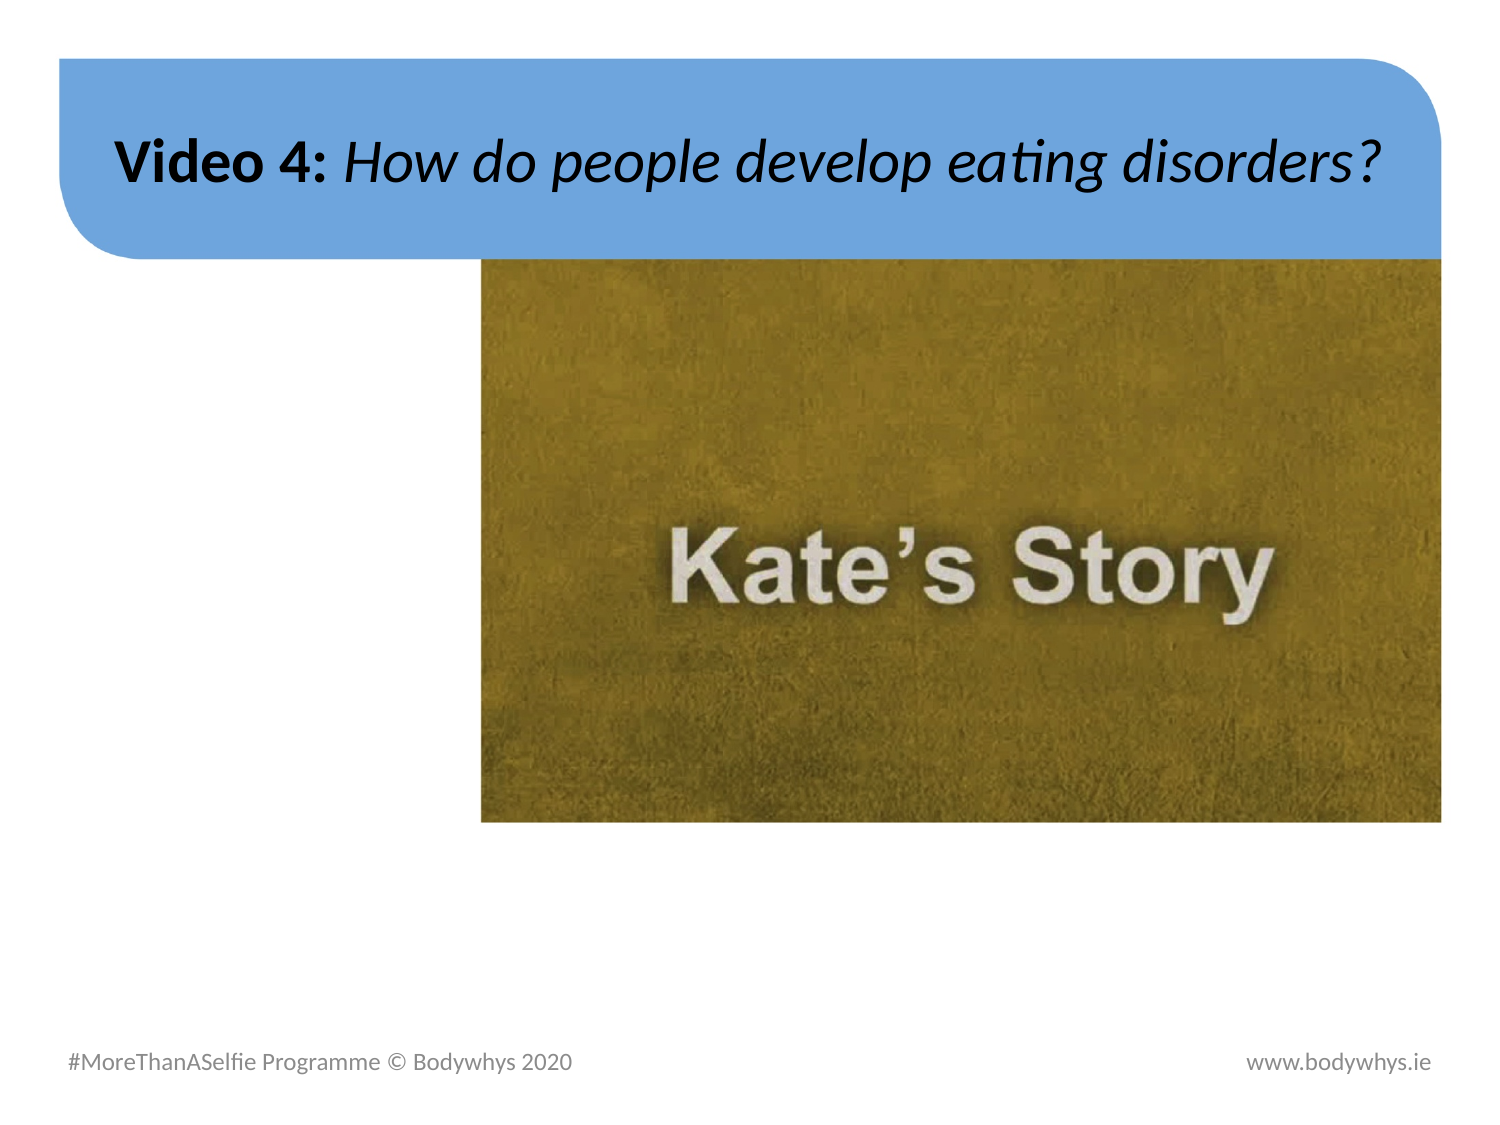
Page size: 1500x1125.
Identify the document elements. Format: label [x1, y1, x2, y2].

picture [0, 0, 1500, 1125]
text_box [52, 1034, 1448, 1087]
